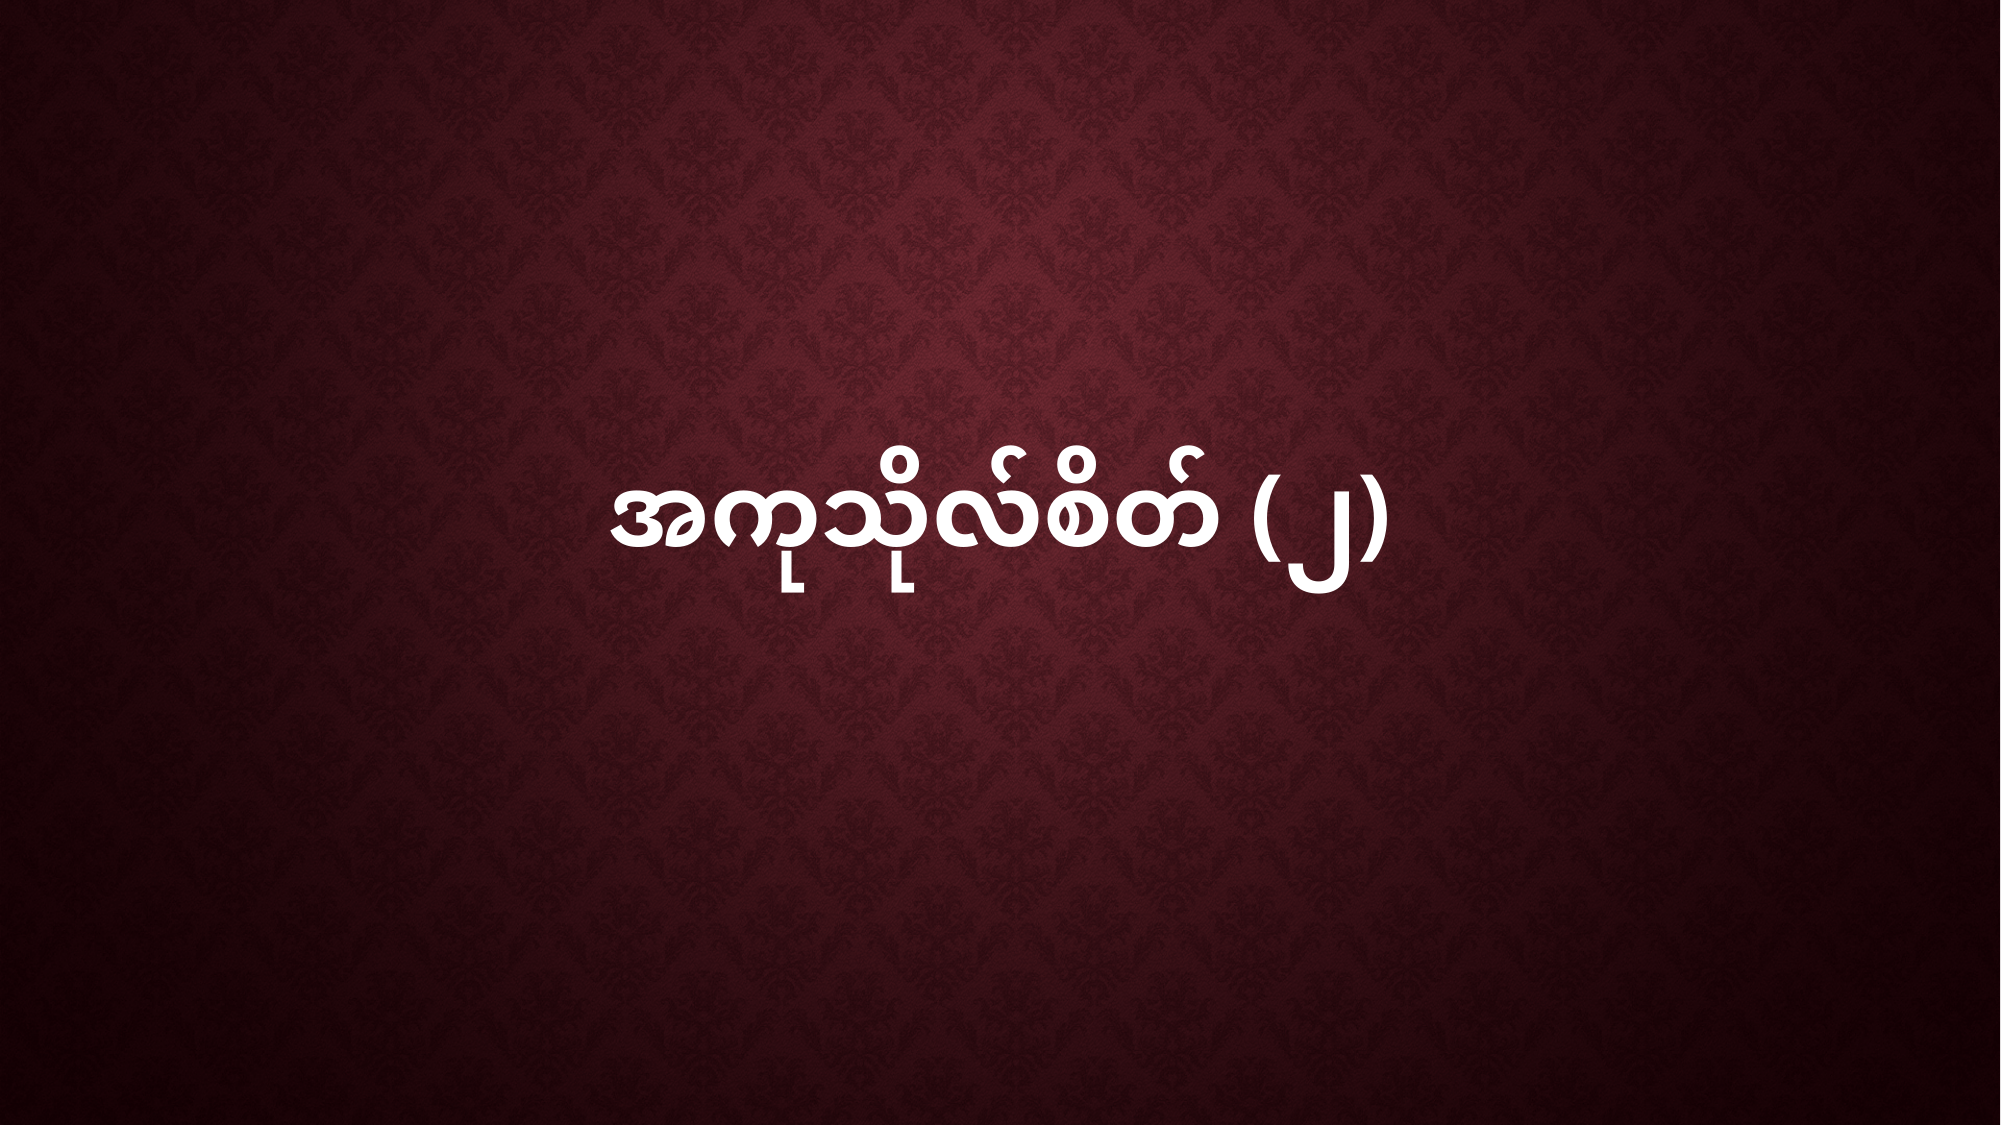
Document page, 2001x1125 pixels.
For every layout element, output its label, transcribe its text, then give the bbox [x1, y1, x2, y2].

title အကုသိုလ်စိတ် (၂) [261, 184, 1739, 576]
